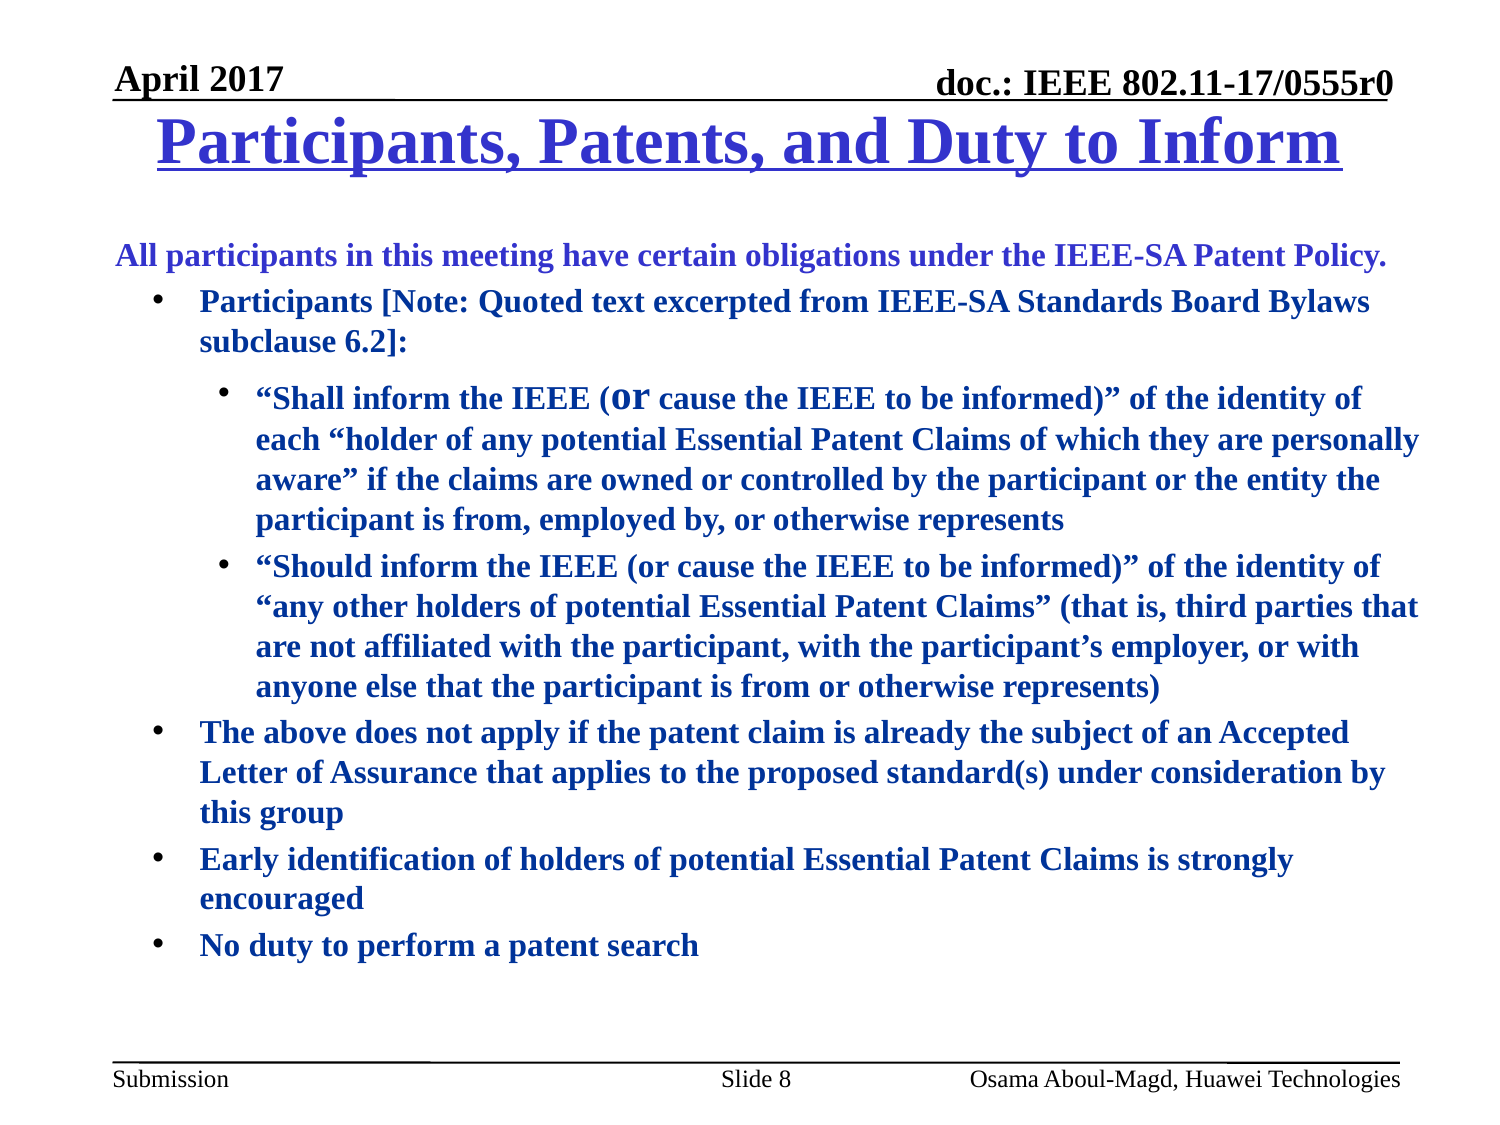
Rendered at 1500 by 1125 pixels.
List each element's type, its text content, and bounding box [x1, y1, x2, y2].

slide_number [114, 54, 423, 100]
footer Osama Aboul-Magd, Huawei Technologies [878, 1061, 1402, 1093]
title Participants, Patents, and Duty to Inform [112, 112, 1388, 163]
list All participants in this meeting have certain obligations under the IEEE-SA Patent Policy. Participants [Note: Quoted text excerpted from IEEE-SA Standards Board Bylaws subclause 6.2]: “Shall inform the IEEE (or cause the IEEE to be informed)” of the identity of each “holder of any potential Essential Patent Claims of which they are personally aware” if the claims are owned or controlled by the participant or the entity the participant is from, employed by, or otherwise represents “Should inform the IEEE (or cause the IEEE to be informed)” of the identity of “any other holders of potential Essential Patent Claims” (that is, third parties that are not affiliated with the participant, with the participant’s employer, or with anyone else that the participant is from or otherwise represents) The above does not apply if the patent claim is already the subject of an Accepted Letter of Assurance that applies to the proposed standard(s) under consideration by this group Early identification of holders of potential Essential Patent Claims is strongly encouraged No duty to perform a patent search [62, 224, 1451, 901]
slide_number Slide 8 [712, 1061, 800, 1123]
